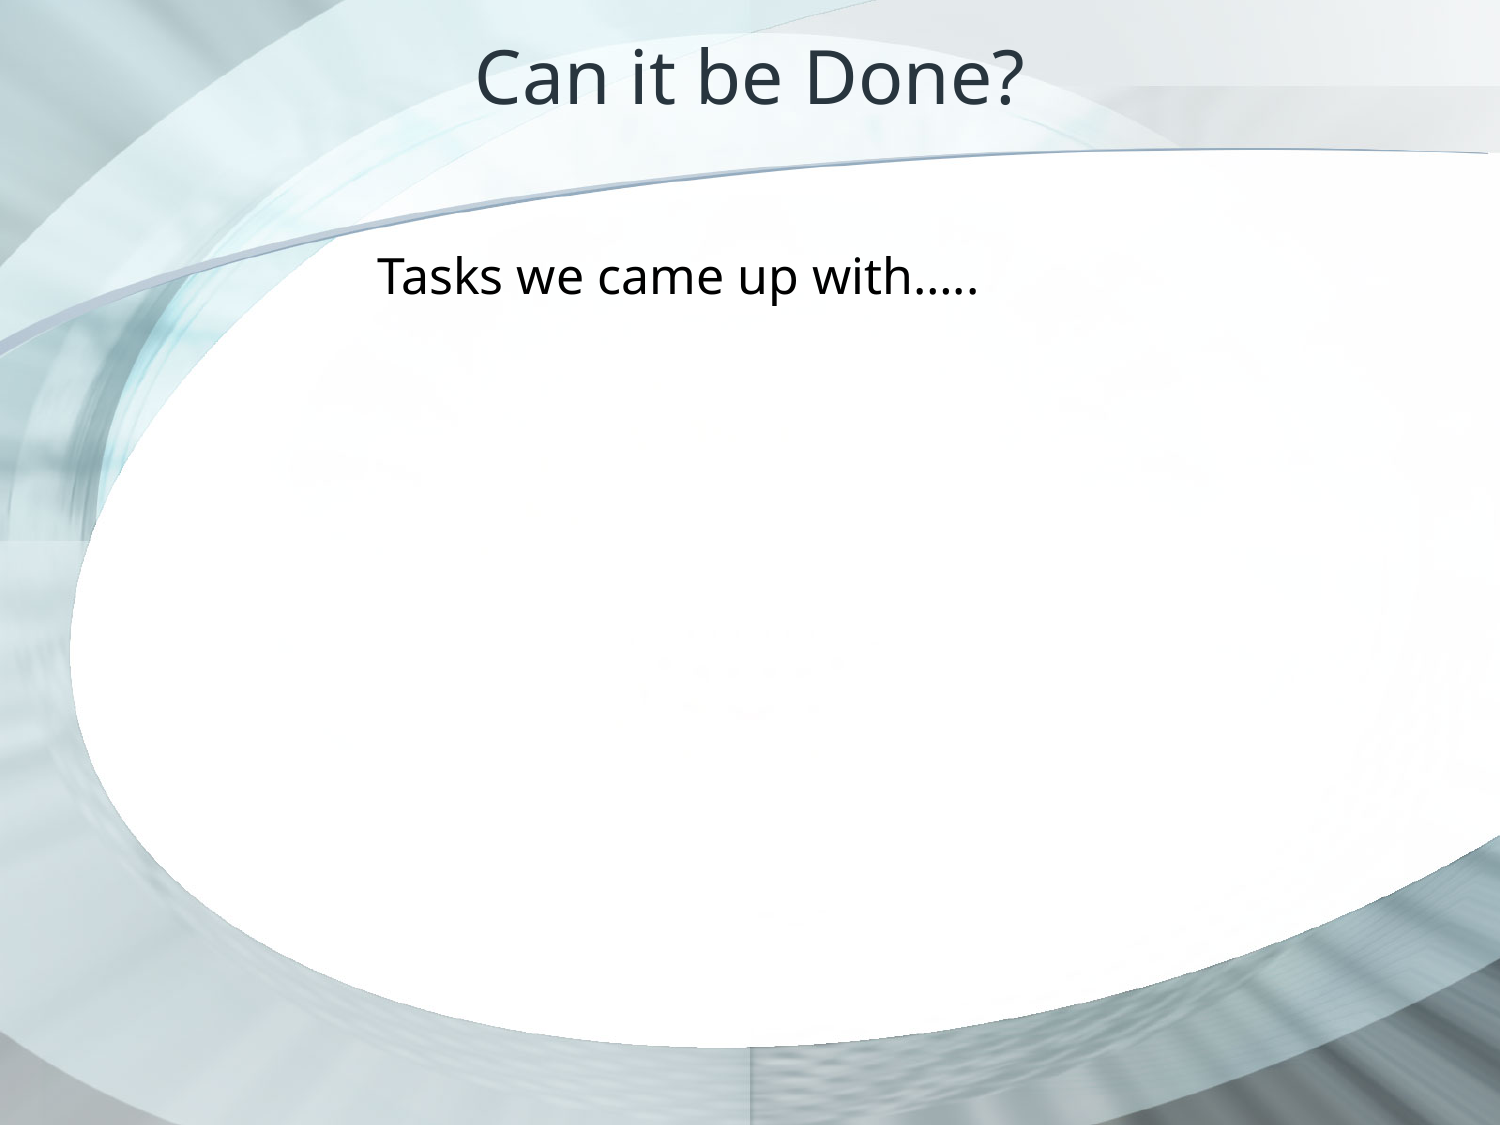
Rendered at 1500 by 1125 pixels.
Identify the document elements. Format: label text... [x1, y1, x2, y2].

list Tasks we came up with….. [362, 237, 1425, 1005]
picture [0, 0, 1500, 1125]
title Can it be Done? [75, 0, 1425, 150]
